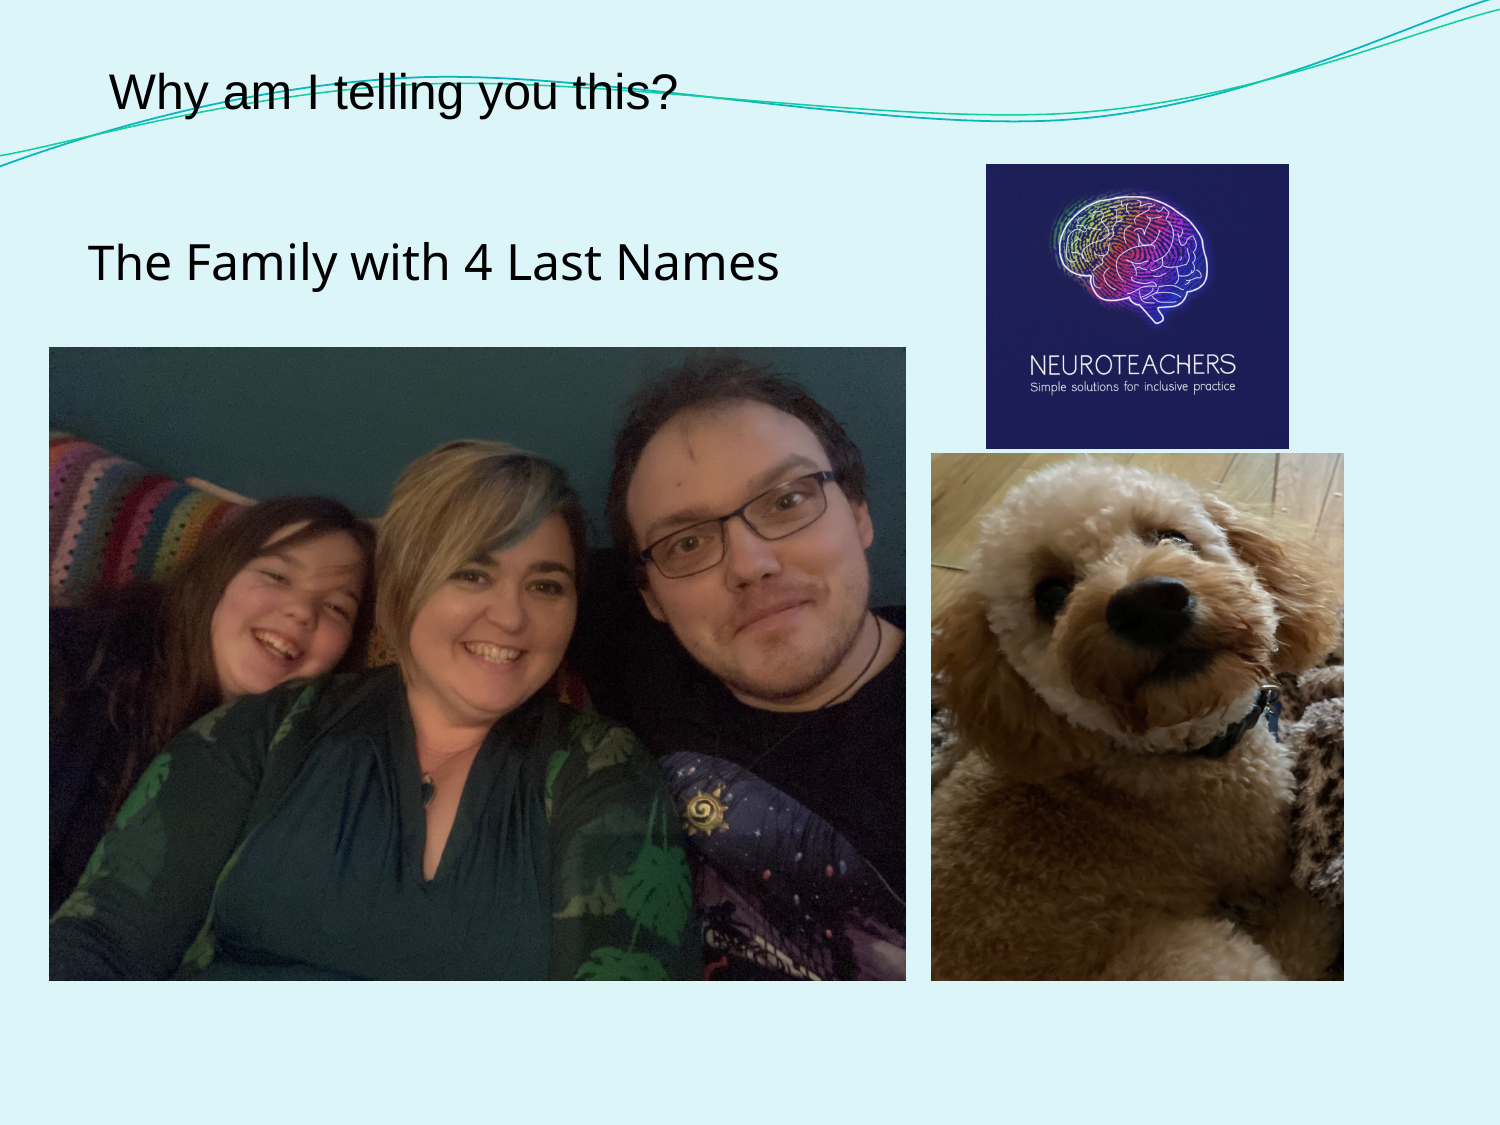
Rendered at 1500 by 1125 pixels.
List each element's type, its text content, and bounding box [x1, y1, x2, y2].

picture [986, 163, 1289, 449]
text_box The Family with 4 Last Names [72, 215, 915, 306]
text_box Why am I telling you this? [94, 52, 892, 127]
picture [931, 453, 1344, 981]
picture [49, 347, 906, 981]
